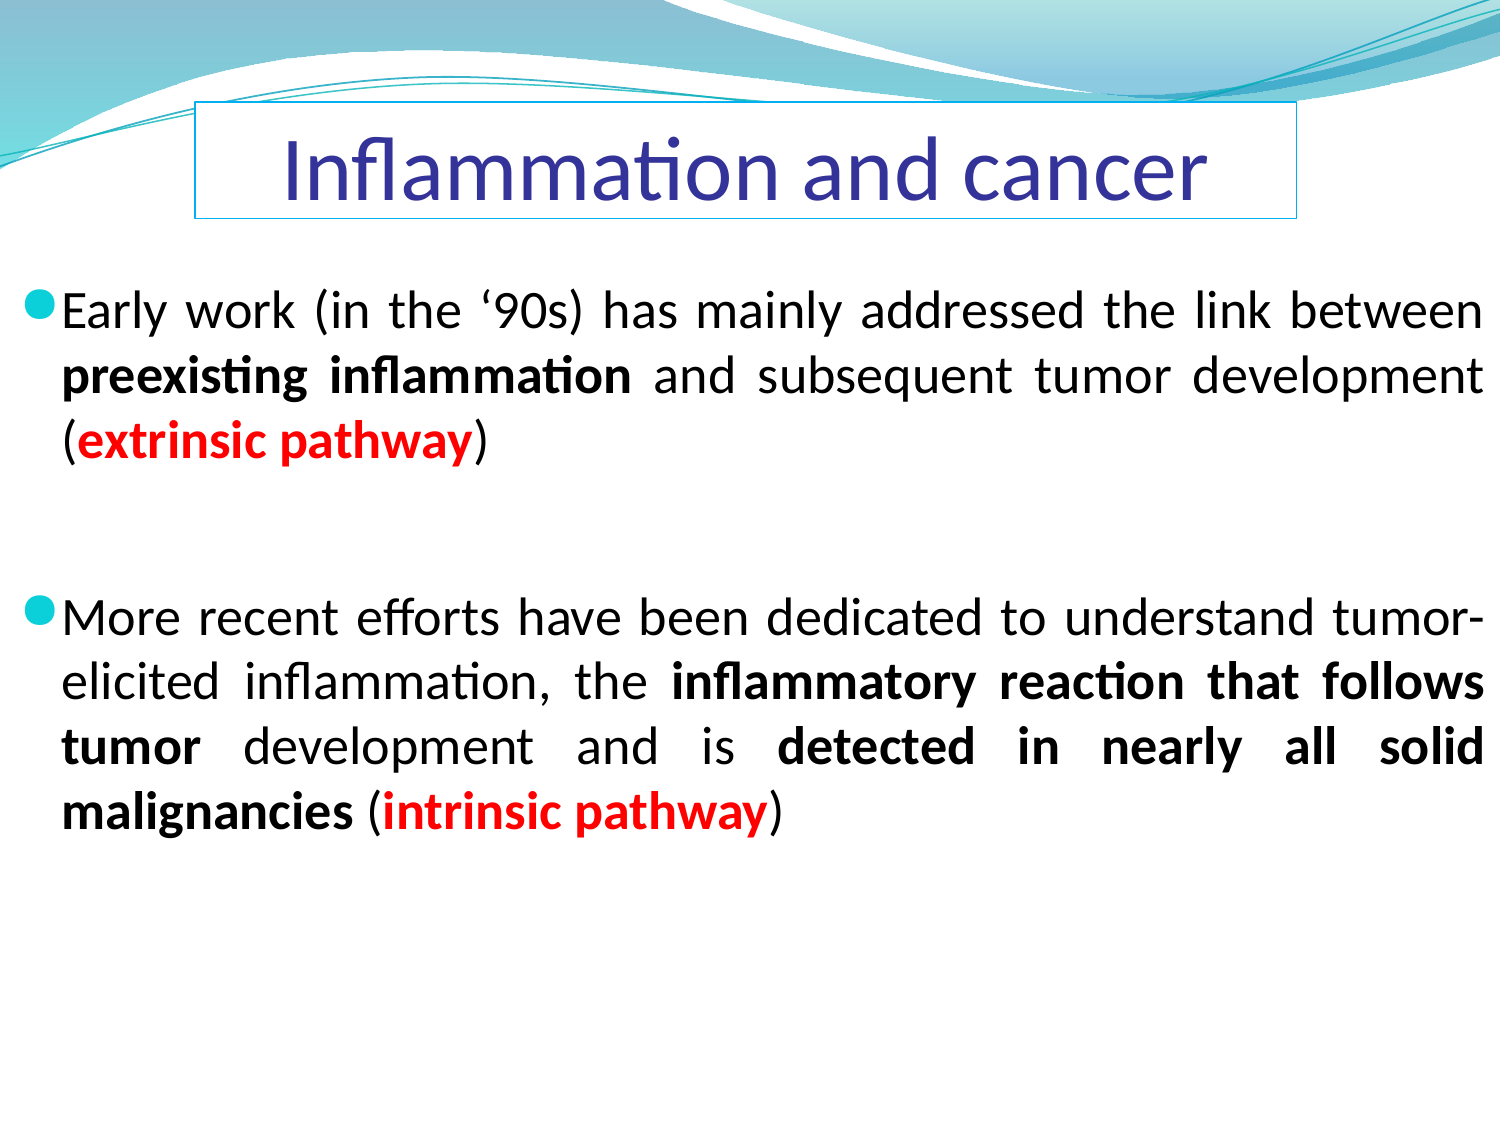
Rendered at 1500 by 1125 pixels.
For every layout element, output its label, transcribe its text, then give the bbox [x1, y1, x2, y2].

list Early work (in the ‘90s) has mainly addressed the link between preexisting inflammation and subsequent tumor development (extrinsic pathway) More recent efforts have been dedicated to understand tumor-elicited inflammation, the inflammatory reaction that follows tumor development and is detected in nearly all solid malignancies (intrinsic pathway) [11, 266, 1495, 871]
title Inflammation and cancer [194, 101, 1298, 219]
